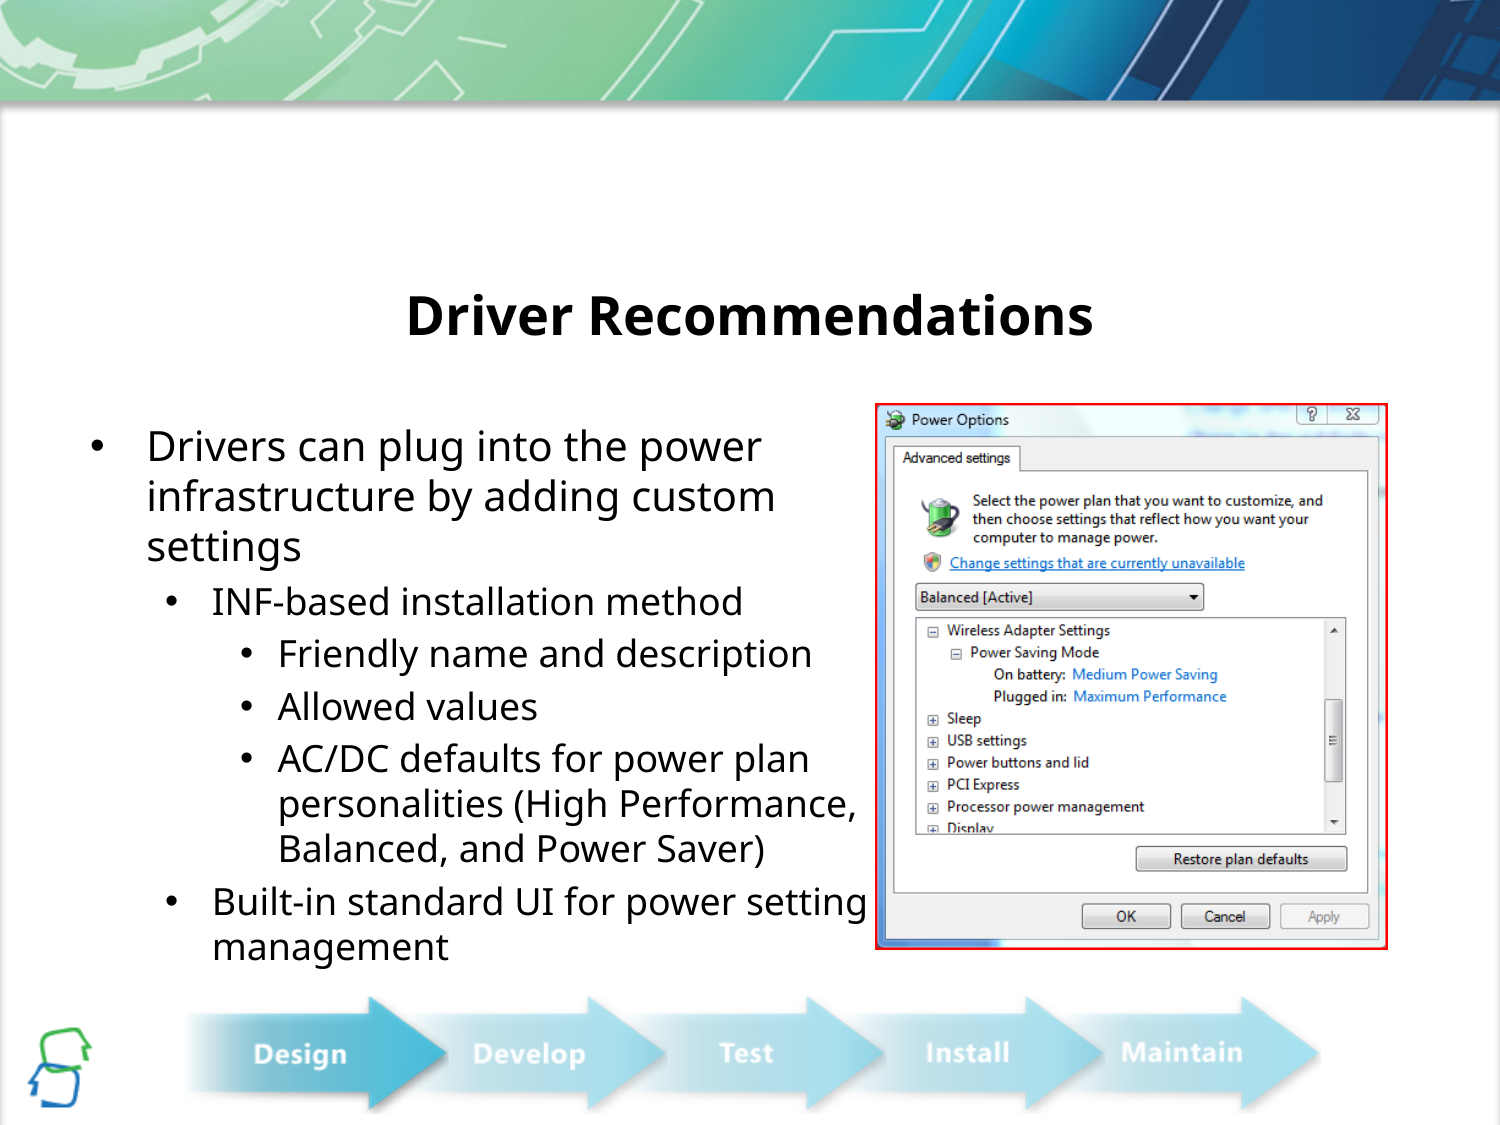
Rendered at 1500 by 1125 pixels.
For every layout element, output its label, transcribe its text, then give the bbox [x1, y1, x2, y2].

list Drivers can plug into the power infrastructure by adding custom settings INF-based installation method Friendly name and description Allowed values AC/DC defaults for power plan personalities (High Performance, Balanced, and Power Saver) Built-in standard UI for power setting management [75, 412, 888, 1005]
title Driver Recommendations [75, 187, 1425, 375]
picture [0, 0, 1500, 1125]
